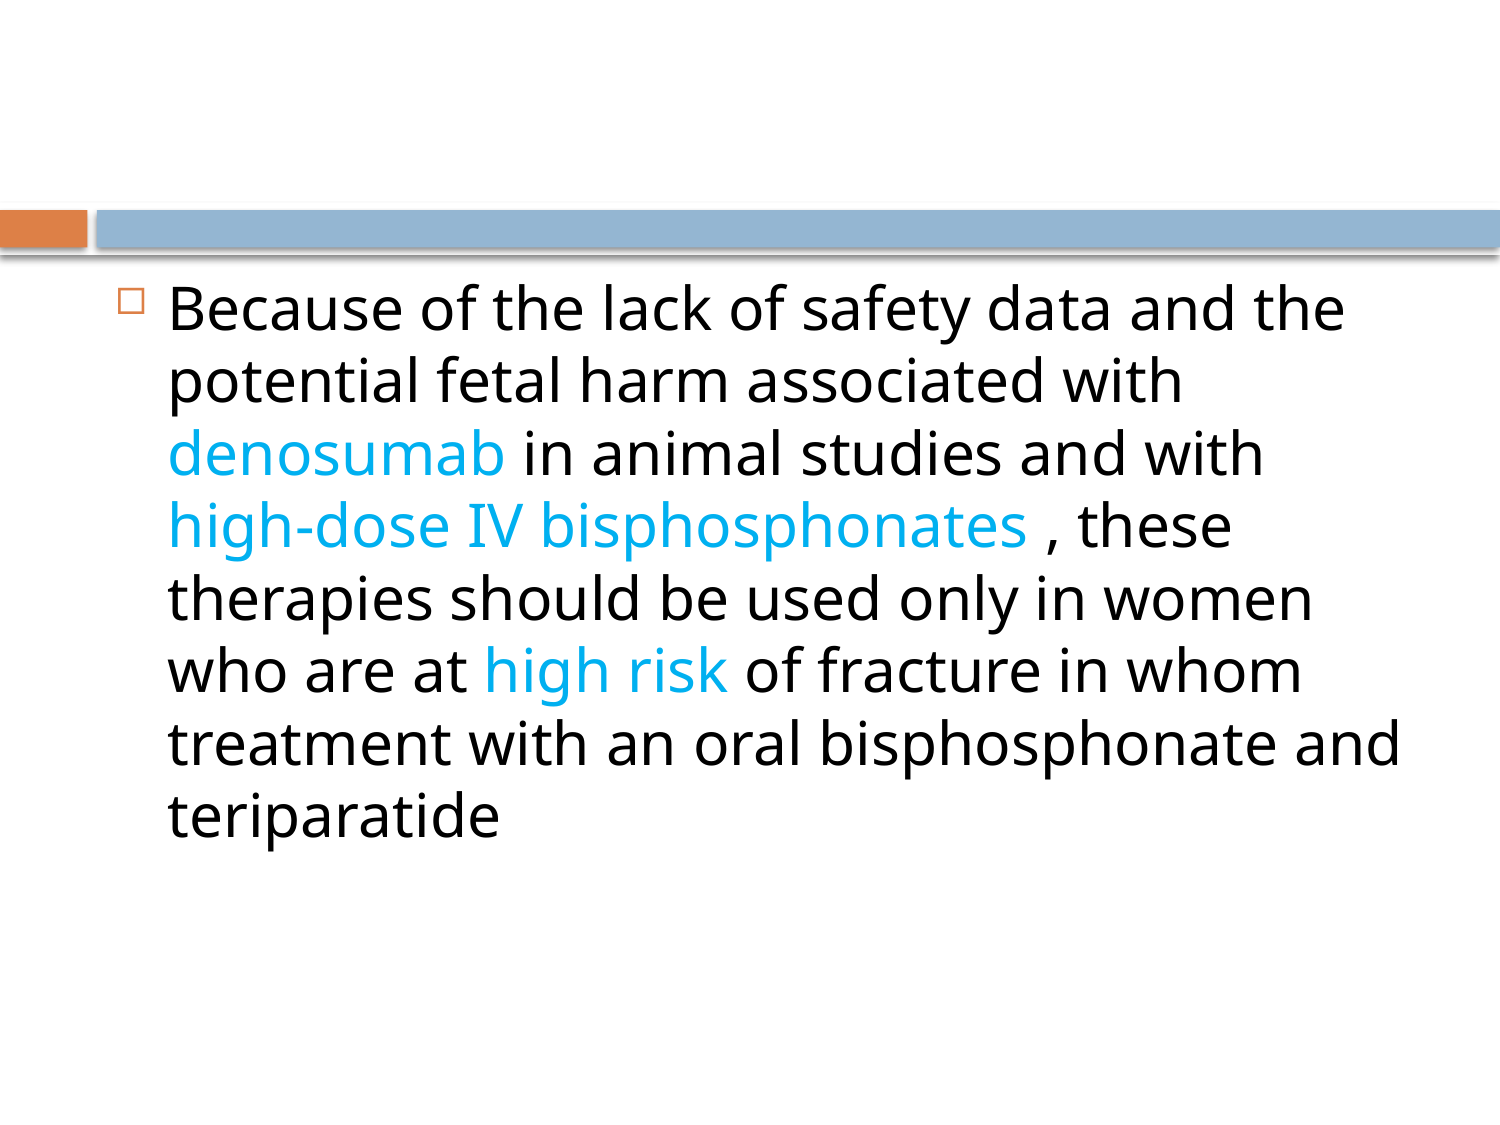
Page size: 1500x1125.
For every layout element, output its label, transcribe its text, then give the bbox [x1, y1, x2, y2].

list Because of the lack of safety data and the potential fetal harm associated with denosumab in animal studies and with high-dose IV bisphosphonates , these therapies should be used only in women who are at high risk of fracture in whom treatment with an oral bisphosphonate and teriparatide [100, 262, 1438, 1000]
